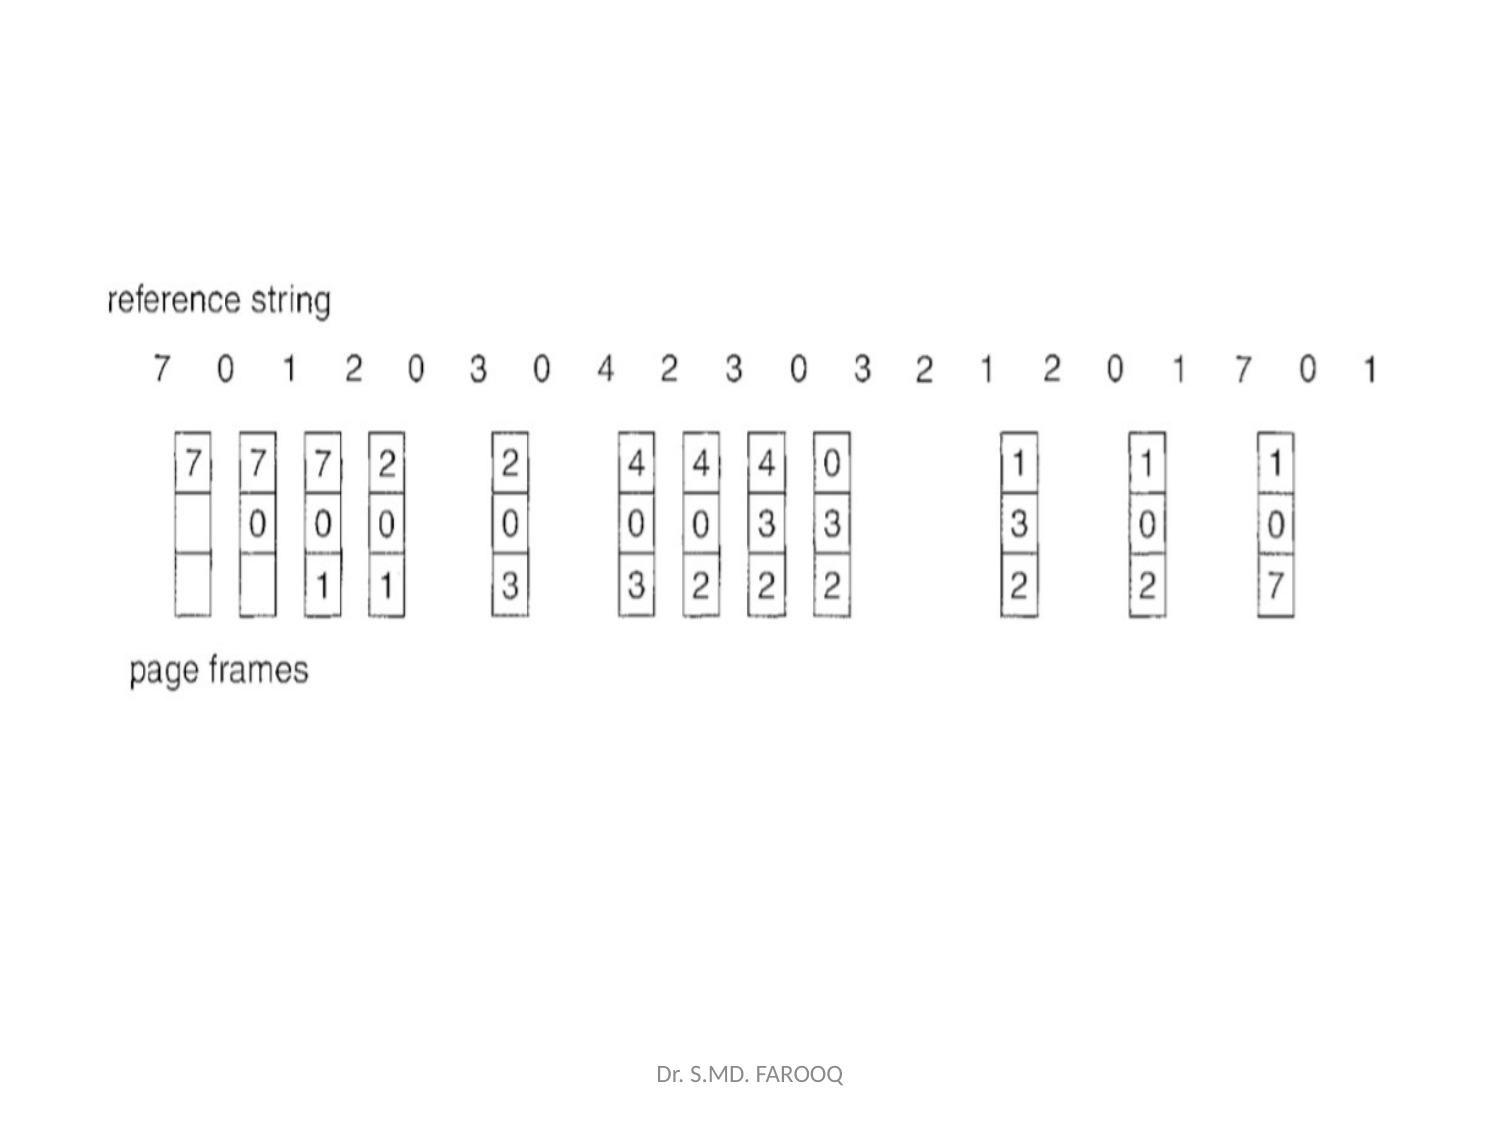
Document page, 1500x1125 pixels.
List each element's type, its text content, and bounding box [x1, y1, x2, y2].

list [37, 224, 1451, 727]
footer Dr. S.MD. FAROOQ [512, 1042, 988, 1103]
